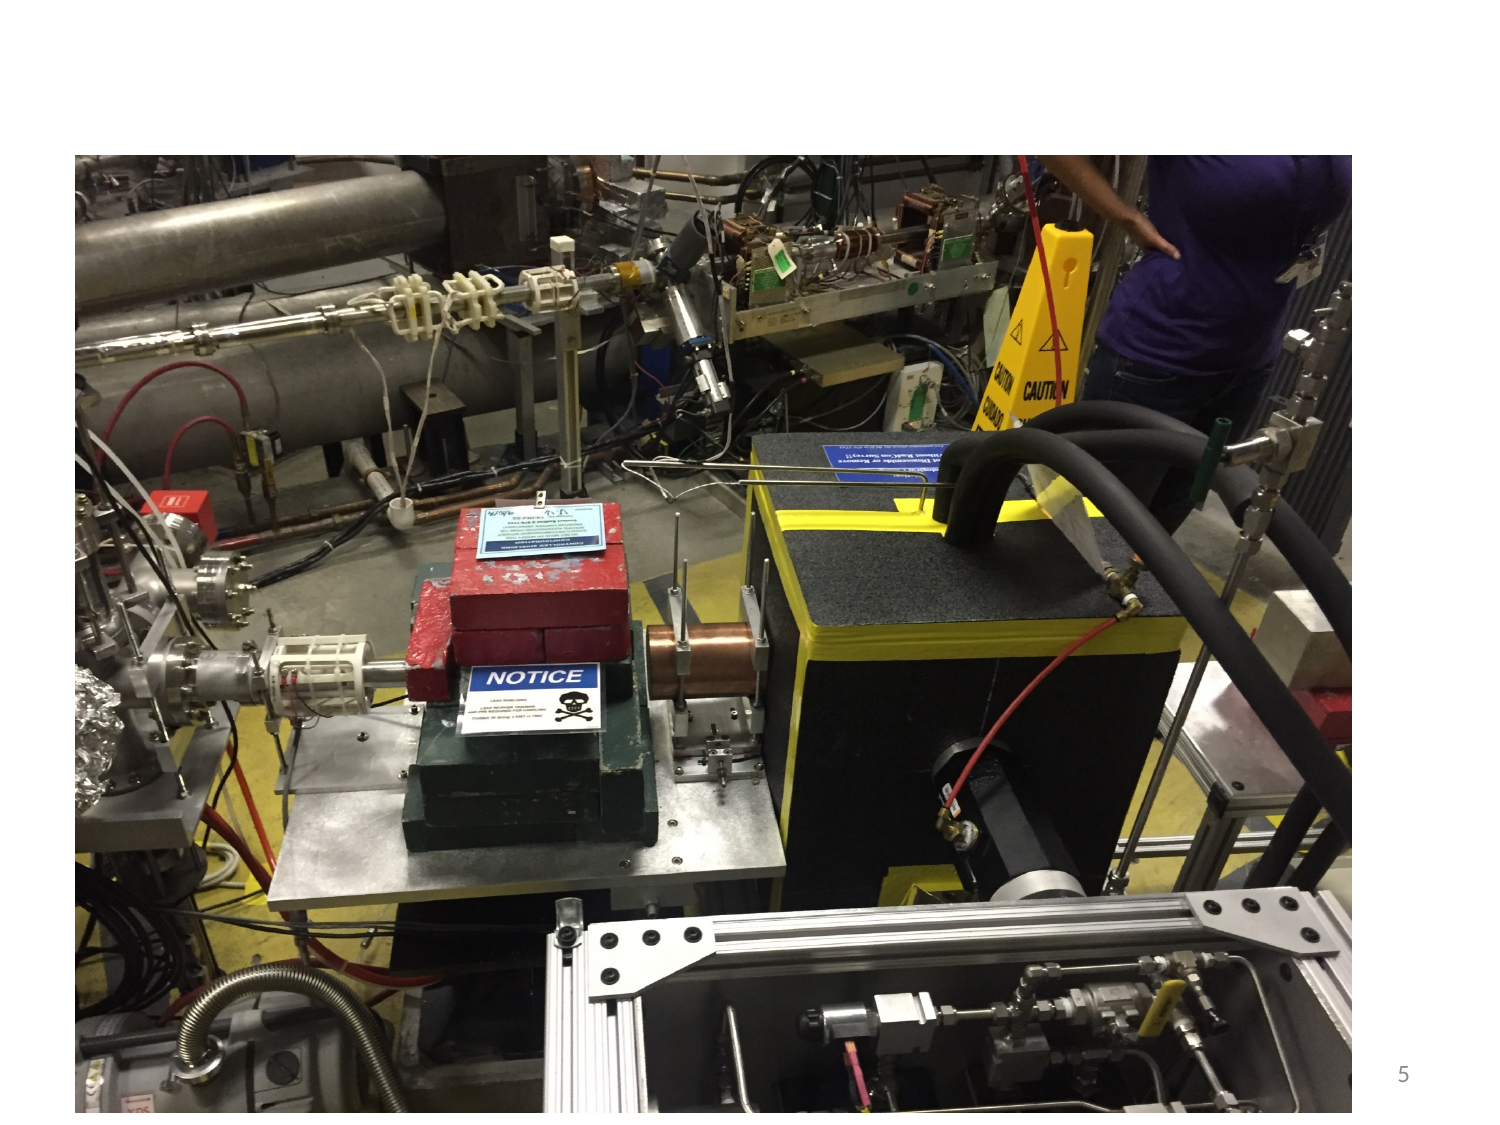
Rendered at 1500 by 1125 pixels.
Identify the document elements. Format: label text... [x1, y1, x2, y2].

slide_number 5 [1356, 1042, 1425, 1103]
picture [74, 155, 1352, 1113]
